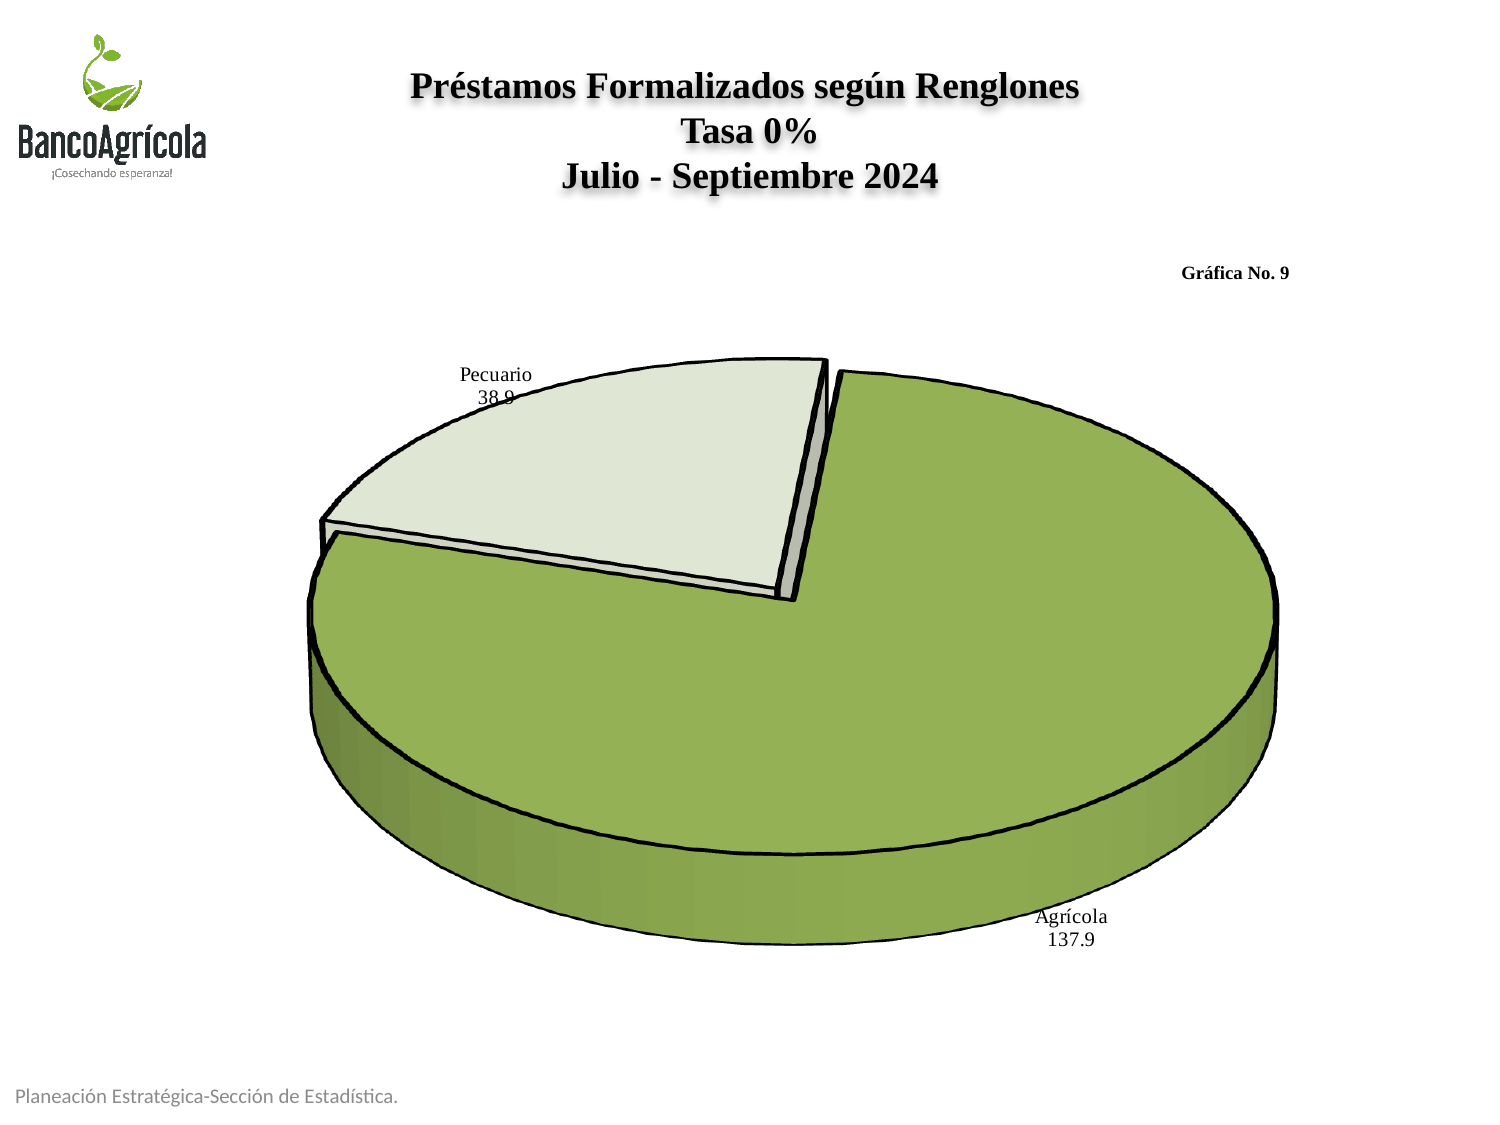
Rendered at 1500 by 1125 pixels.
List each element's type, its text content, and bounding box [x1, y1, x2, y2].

picture [0, 17, 236, 206]
chart [173, 205, 1377, 1009]
footer Planeación Estratégica-Sección de Estadística. [0, 1065, 507, 1125]
text_box Préstamos Formalizados según Renglones Tasa 0% Julio - Septiembre 2024 [240, 53, 1500, 204]
